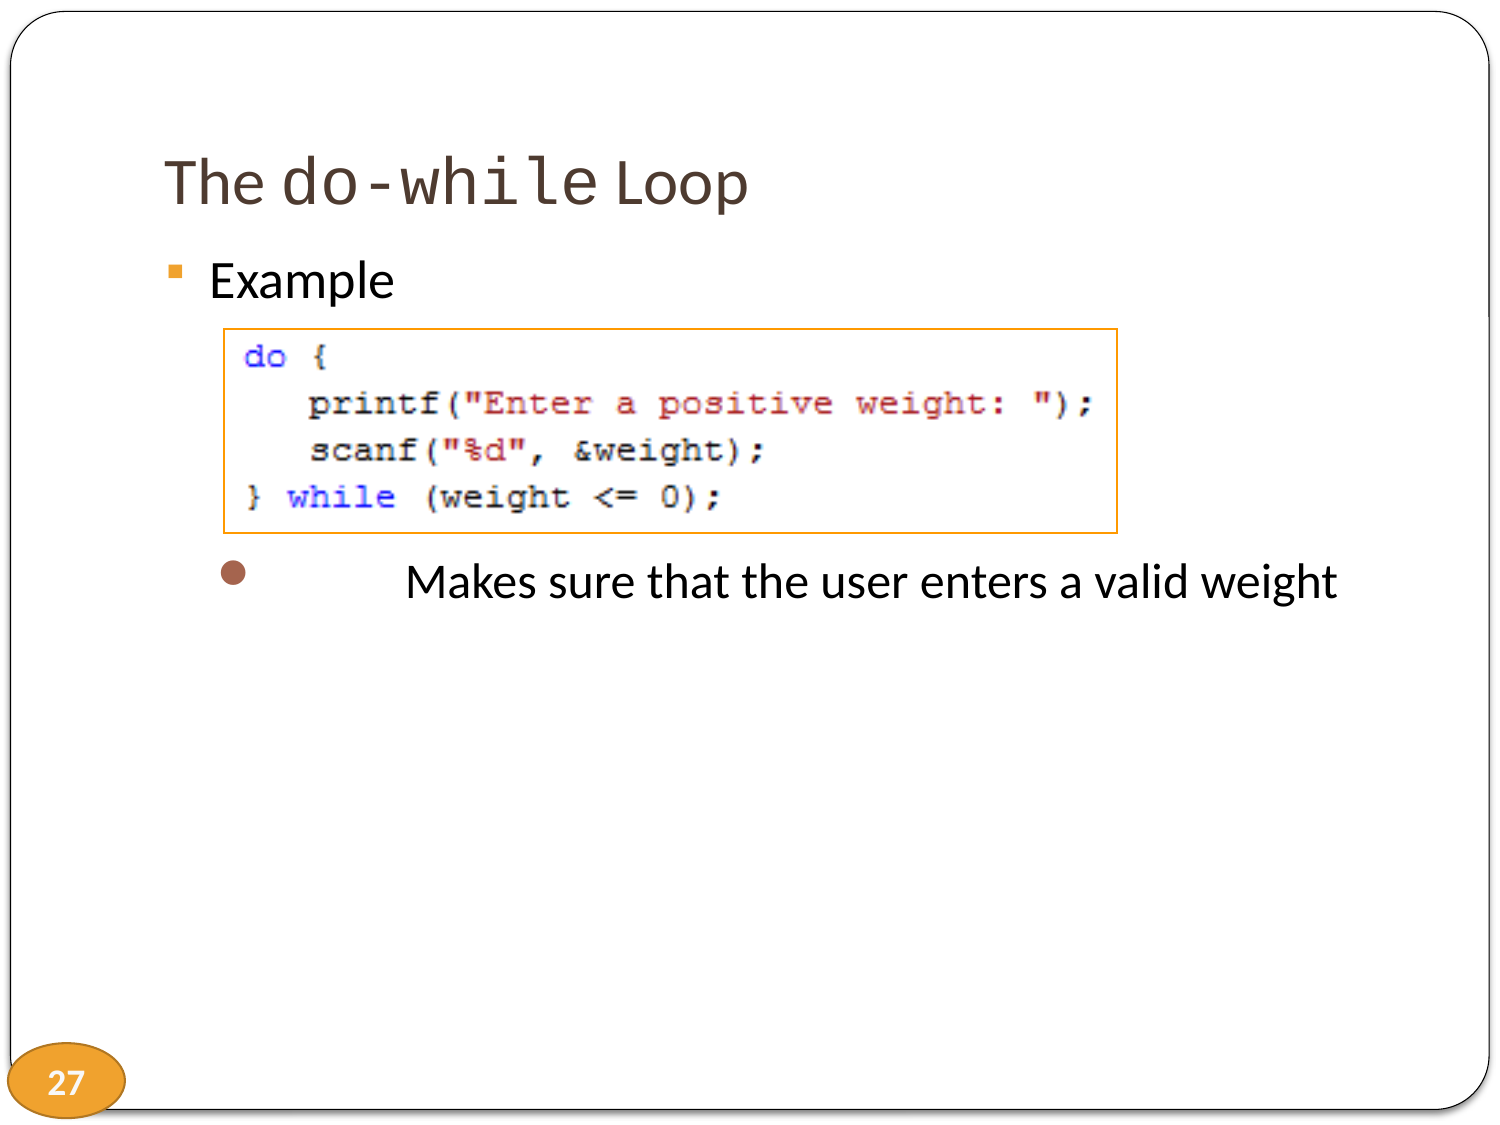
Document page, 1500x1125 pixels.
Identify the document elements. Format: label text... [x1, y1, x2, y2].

picture [224, 329, 1117, 533]
text_box [0, 537, 271, 643]
list Example Makes sure that the user enters a valid weight [150, 237, 1425, 988]
title The do-while Loop [150, 45, 1425, 233]
text_box [0, 286, 271, 537]
